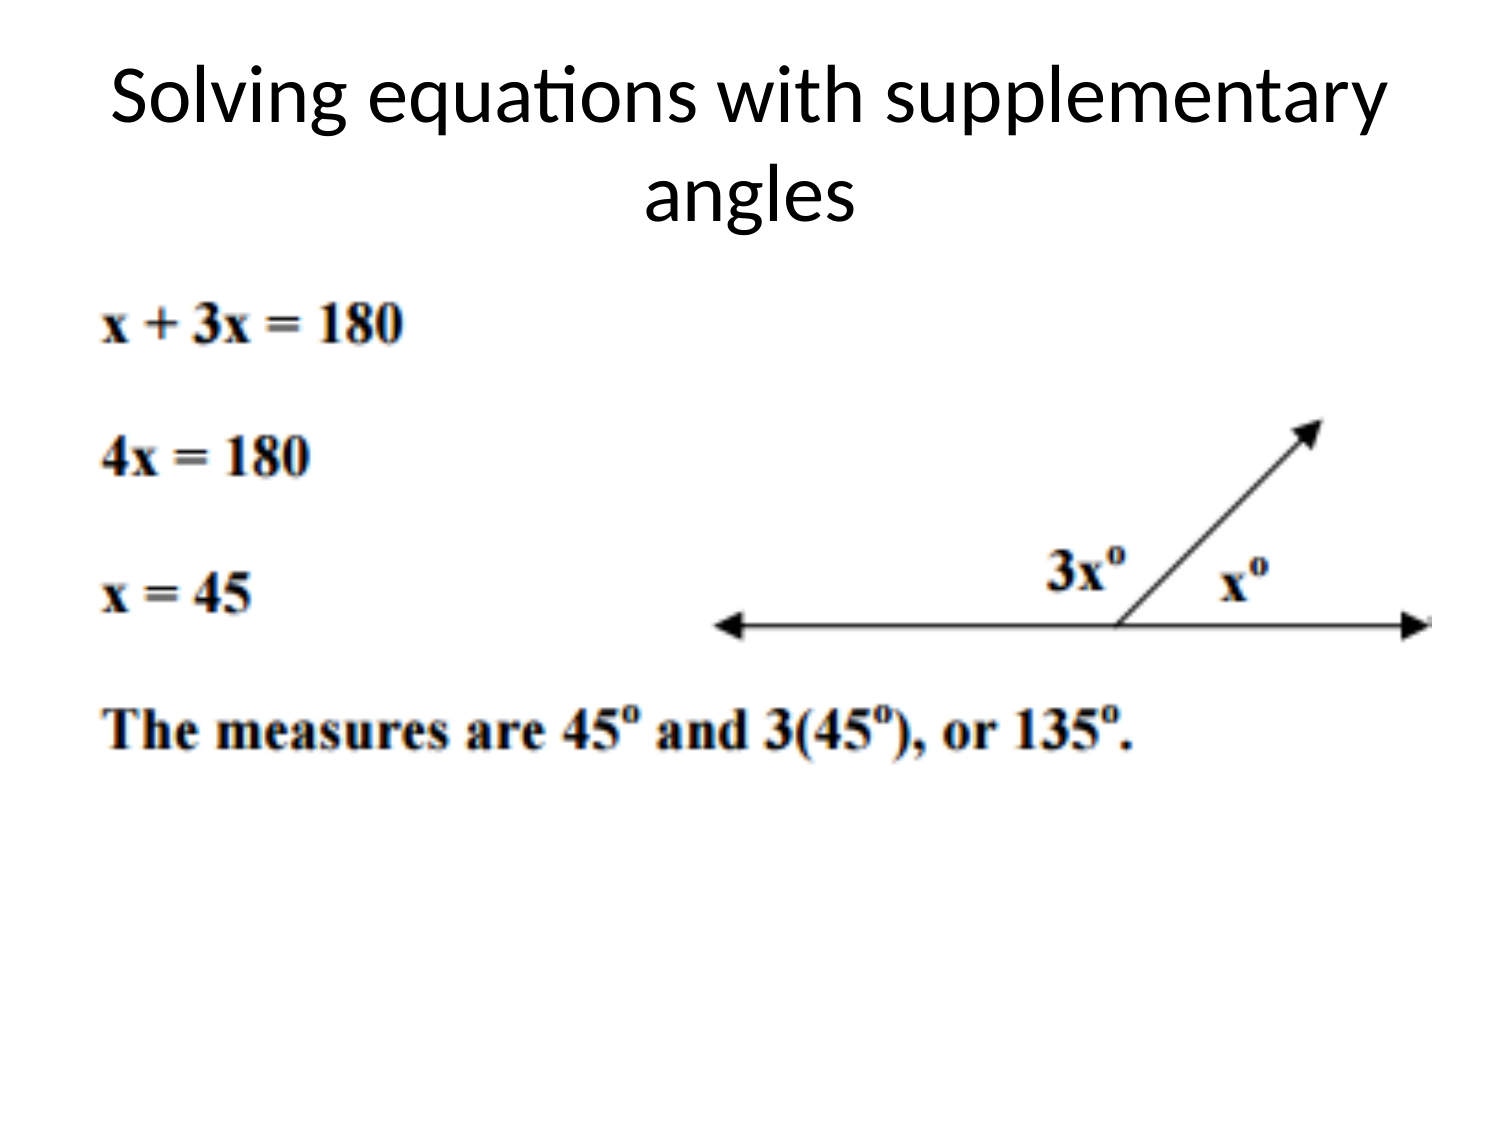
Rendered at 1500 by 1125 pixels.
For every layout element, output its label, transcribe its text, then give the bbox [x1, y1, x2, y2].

title Solving equations with supplementary angles [75, 45, 1425, 233]
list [74, 274, 1432, 851]
